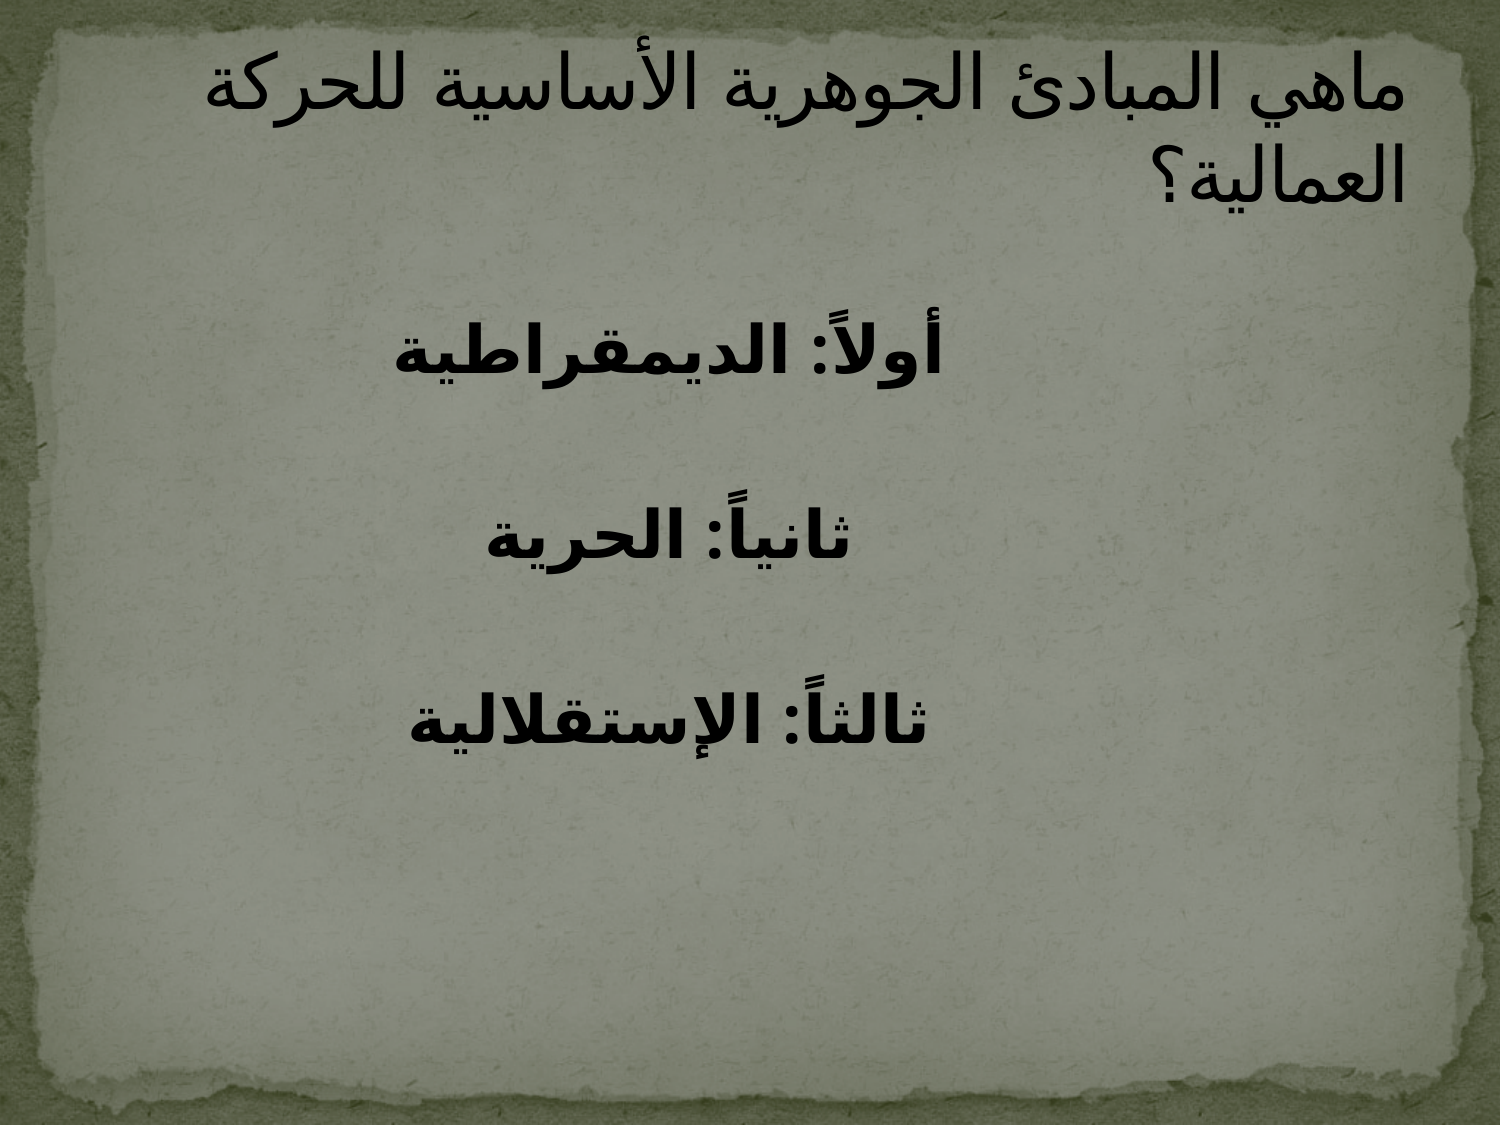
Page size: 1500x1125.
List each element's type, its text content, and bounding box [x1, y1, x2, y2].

list أولاً: الديمقراطية ثانياً: الحرية ثالثاً: الإستقلالية [75, 299, 1263, 1059]
title ماهي المبادئ الجوهرية الأساسية للحركة العمالية؟ [74, 24, 1425, 225]
